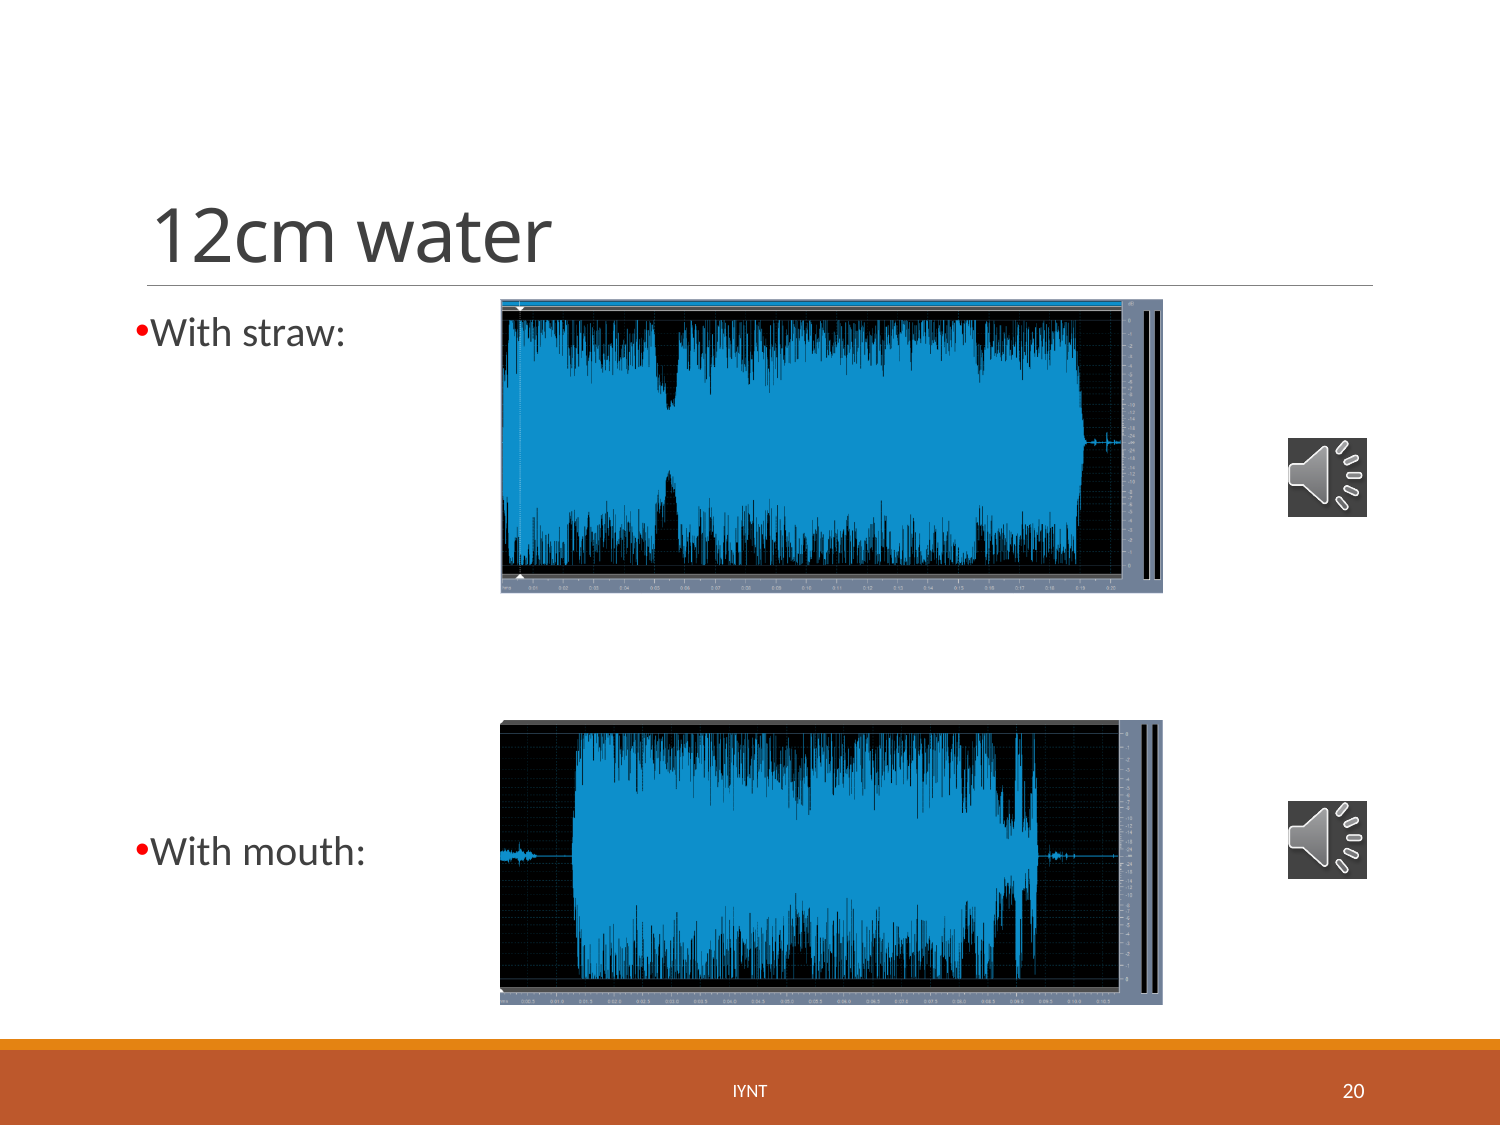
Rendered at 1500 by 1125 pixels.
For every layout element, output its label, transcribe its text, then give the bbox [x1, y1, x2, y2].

picture [499, 299, 1164, 595]
footer IYNT [453, 1059, 1047, 1120]
picture [499, 720, 1164, 1006]
list With straw: With mouth: [135, 302, 1373, 963]
slide_number 20 [1218, 1059, 1380, 1120]
picture [1286, 799, 1368, 881]
title 12cm water [135, 47, 1373, 285]
picture [1286, 436, 1368, 518]
